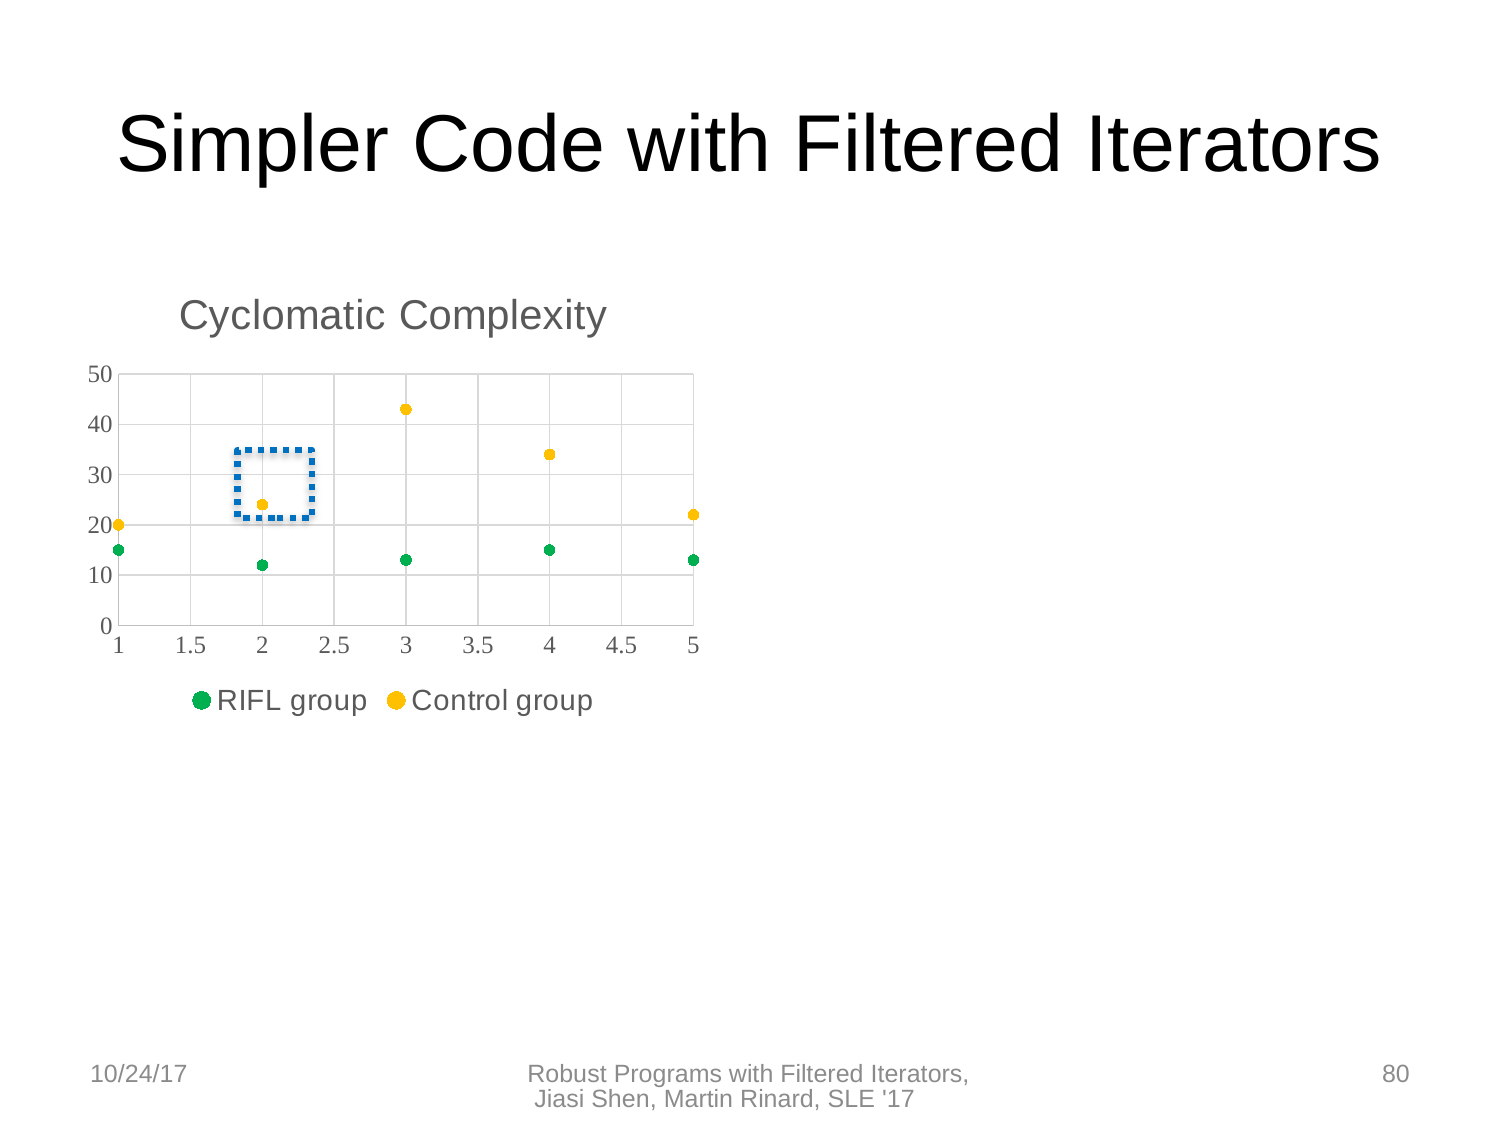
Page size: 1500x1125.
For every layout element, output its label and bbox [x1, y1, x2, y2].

slide_number [75, 1042, 425, 1103]
slide_number [1074, 1042, 1425, 1103]
footer [512, 1042, 988, 1103]
title [75, 45, 1425, 233]
chart [74, 262, 713, 724]
